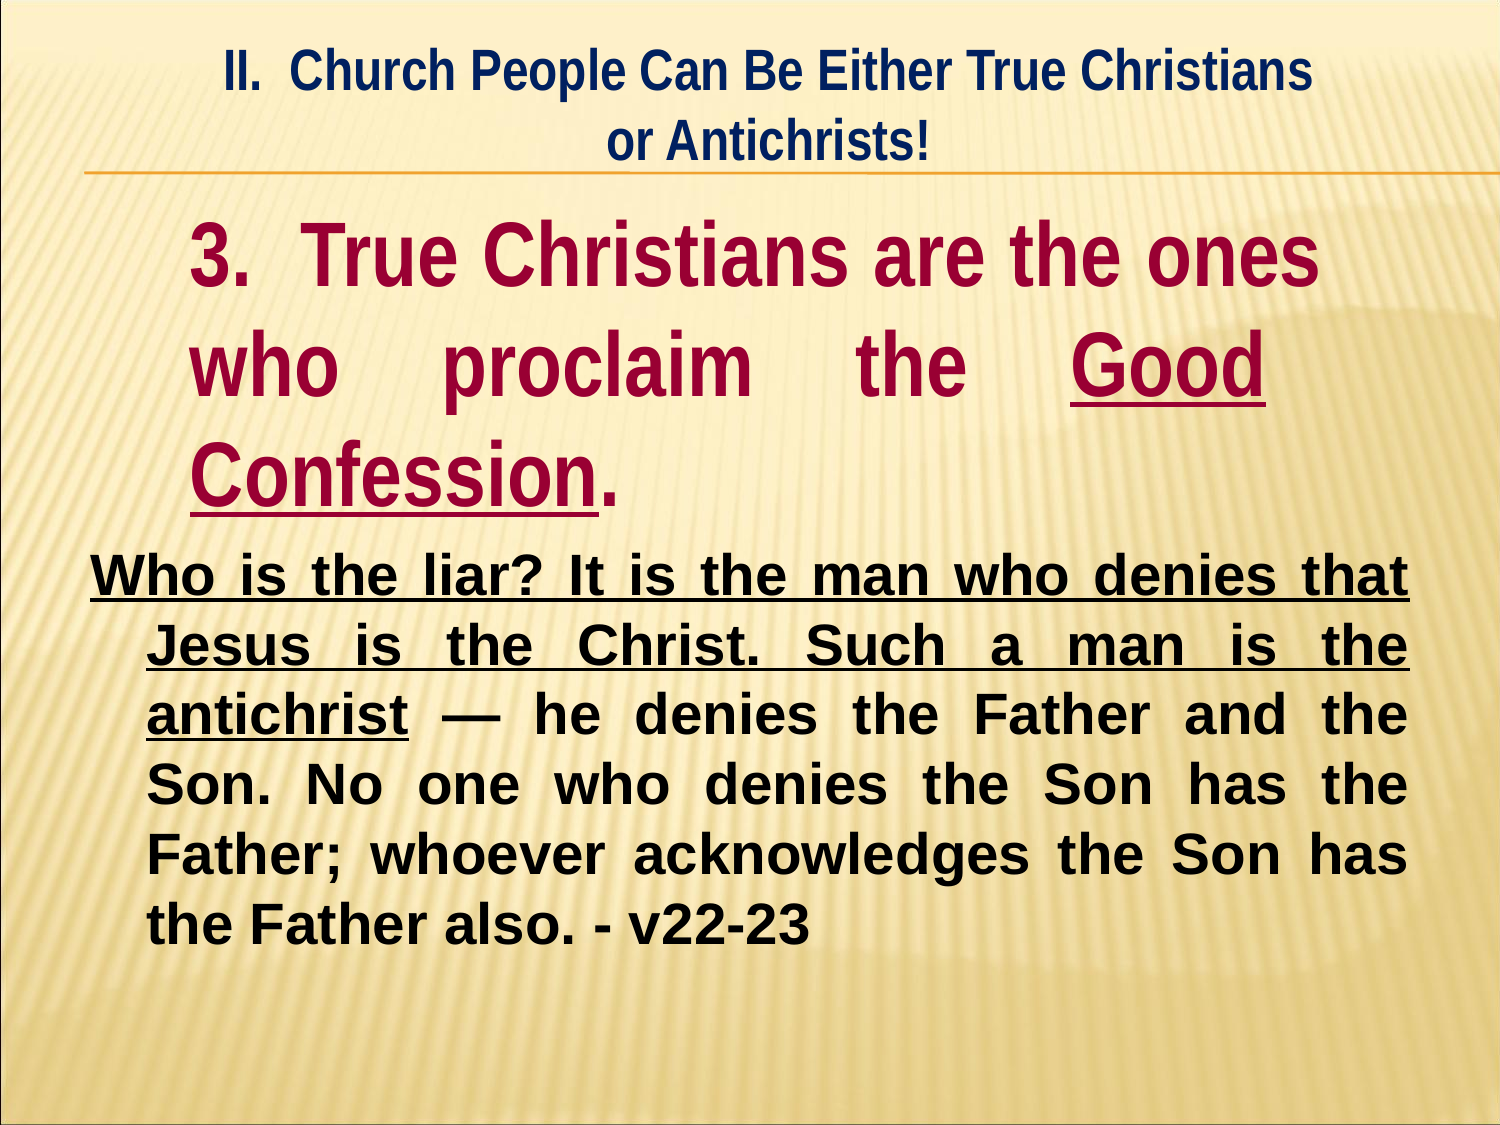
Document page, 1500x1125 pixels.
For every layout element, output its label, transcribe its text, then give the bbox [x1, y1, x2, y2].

list 3. True Christians are the ones who proclaim the Good Confession. Who is the liar? It is the man who denies that Jesus is the Christ. Such a man is the antichrist — he denies the Father and the Son. No one who denies the Son has the Father; whoever acknowledges the Son has the Father also. - v22-23 [75, 187, 1425, 1075]
picture [0, 0, 1500, 1125]
text_box II. Church People Can Be Either True Christians or Antichrists! [124, 24, 1413, 180]
